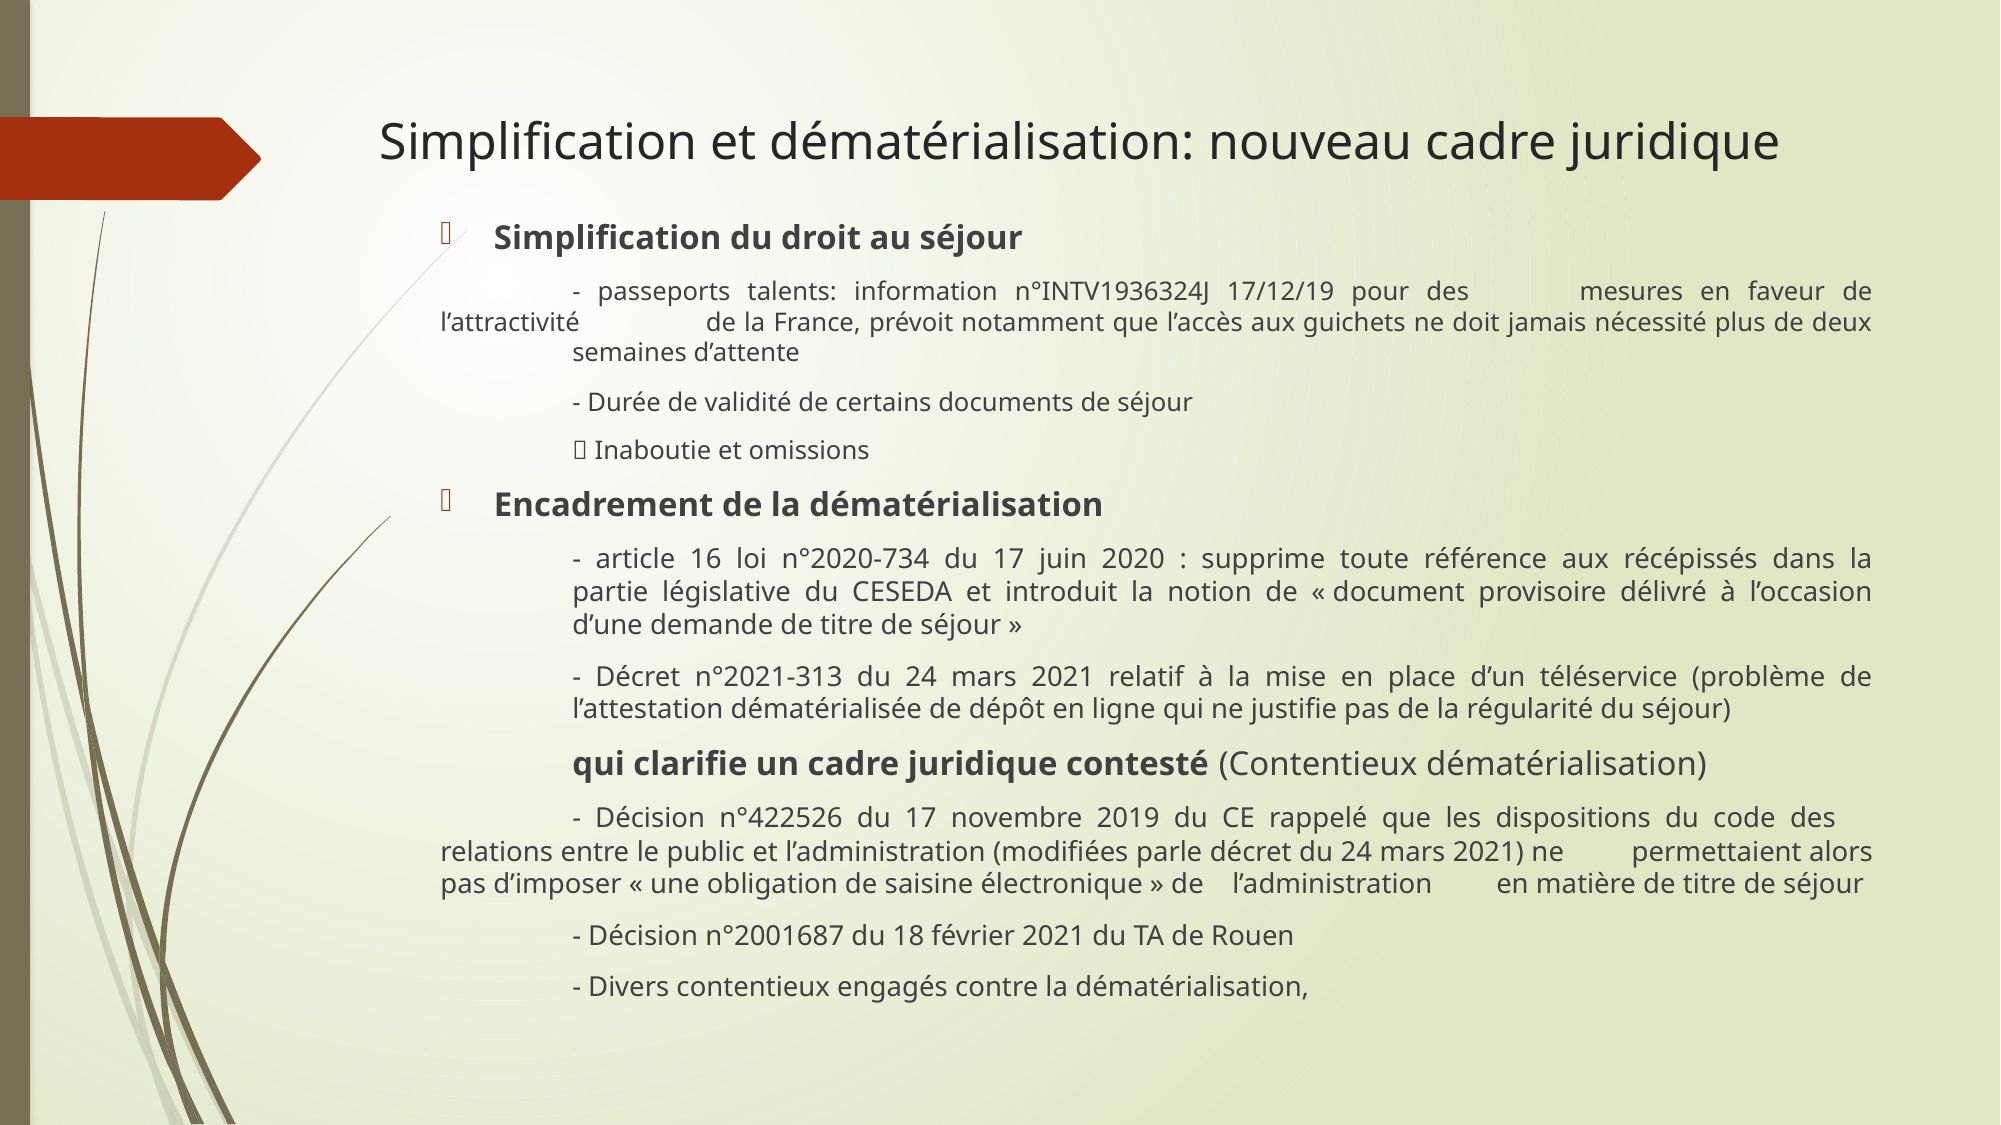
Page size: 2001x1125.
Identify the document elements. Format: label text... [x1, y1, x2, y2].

title Simplification et dématérialisation: nouveau cadre juridique [364, 102, 1888, 313]
list Simplification du droit au séjour - passeports talents: information n°INTV1936324J 17/12/19 pour des mesures en faveur de l’attractivité de la France, prévoit notamment que l’accès aux guichets ne doit jamais nécessité plus de deux semaines d’attente - Durée de validité de certains documents de séjour  Inaboutie et omissions Encadrement de la dématérialisation - article 16 loi n°2020-734 du 17 juin 2020 : supprime toute référence aux récépissés dans la partie législative du CESEDA et introduit la notion de « document provisoire délivré à l’occasion d’une demande de titre de séjour » - Décret n°2021-313 du 24 mars 2021 relatif à la mise en place d’un téléservice (problème de l’attestation dématérialisée de dépôt en ligne qui ne justifie pas de la régularité du séjour) qui clarifie un cadre juridique contesté (Contentieux dématérialisation) - Décision n°422526 du 17 novembre 2019 du CE rappelé que les dispositions du code des relations entre le public et l’administration (modifiées parle décret du 24 mars 2021) ne permettaient alors pas d’imposer « une obligation de saisine électronique » de l’administration en matière de titre de séjour - Décision n°2001687 du 18 février 2021 du TA de Rouen - Divers contentieux engagés contre la dématérialisation, [425, 209, 1888, 1052]
